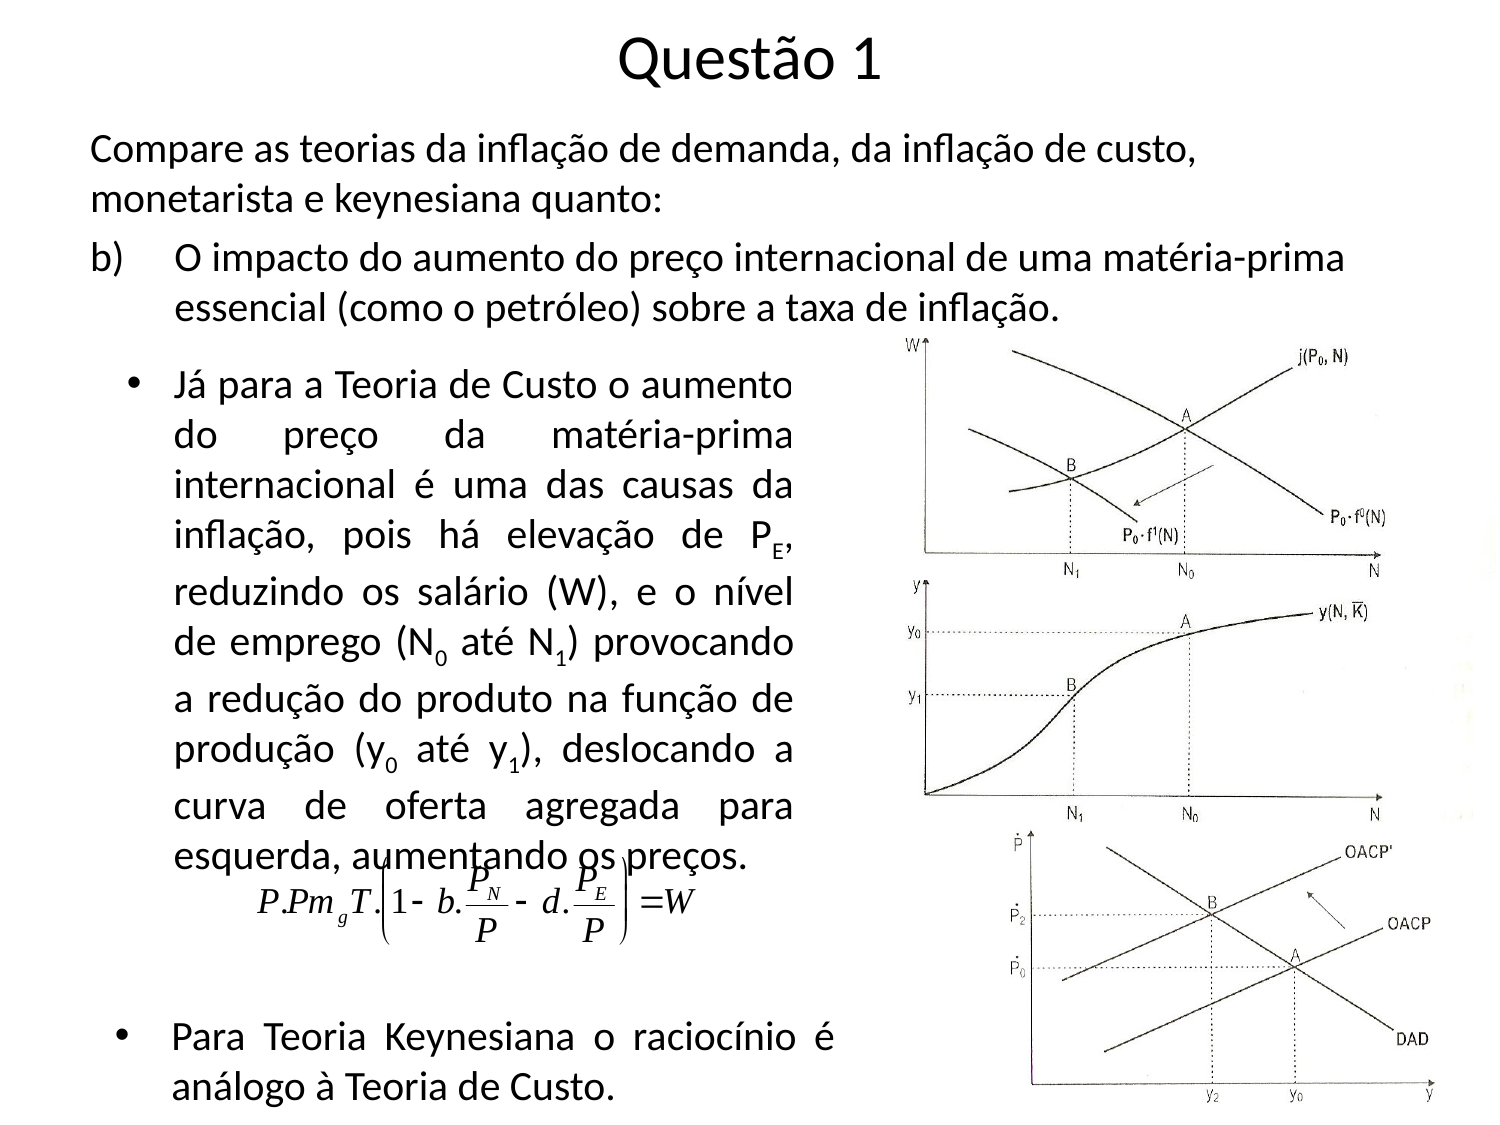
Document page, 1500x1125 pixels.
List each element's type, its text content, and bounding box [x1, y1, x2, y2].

text_box [0, 74, 1500, 150]
text_box [0, 0, 1500, 74]
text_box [252, 857, 703, 954]
text_box Para Teoria Keynesiana o raciocínio é análogo à Teoria de Custo. [100, 1001, 851, 1117]
text_box Já para a Teoria de Custo o aumento do preço da matéria-prima internacional é uma das causas da inflação, pois há elevação de PE, reduzindo os salário (W), e o nível de emprego (N0 até N1) provocando a redução do produto na função de produção (y0 até y1), deslocando a curva de oferta agregada para esquerda, aumentando os preços. [112, 349, 809, 886]
list Compare as teorias da inflação de demanda, da inflação de custo, monetarista e keynesiana quanto: O impacto do aumento do preço internacional de uma matéria-prima essencial (como o petróleo) sobre a taxa de inflação. [75, 150, 1425, 977]
picture [790, 337, 1497, 1119]
